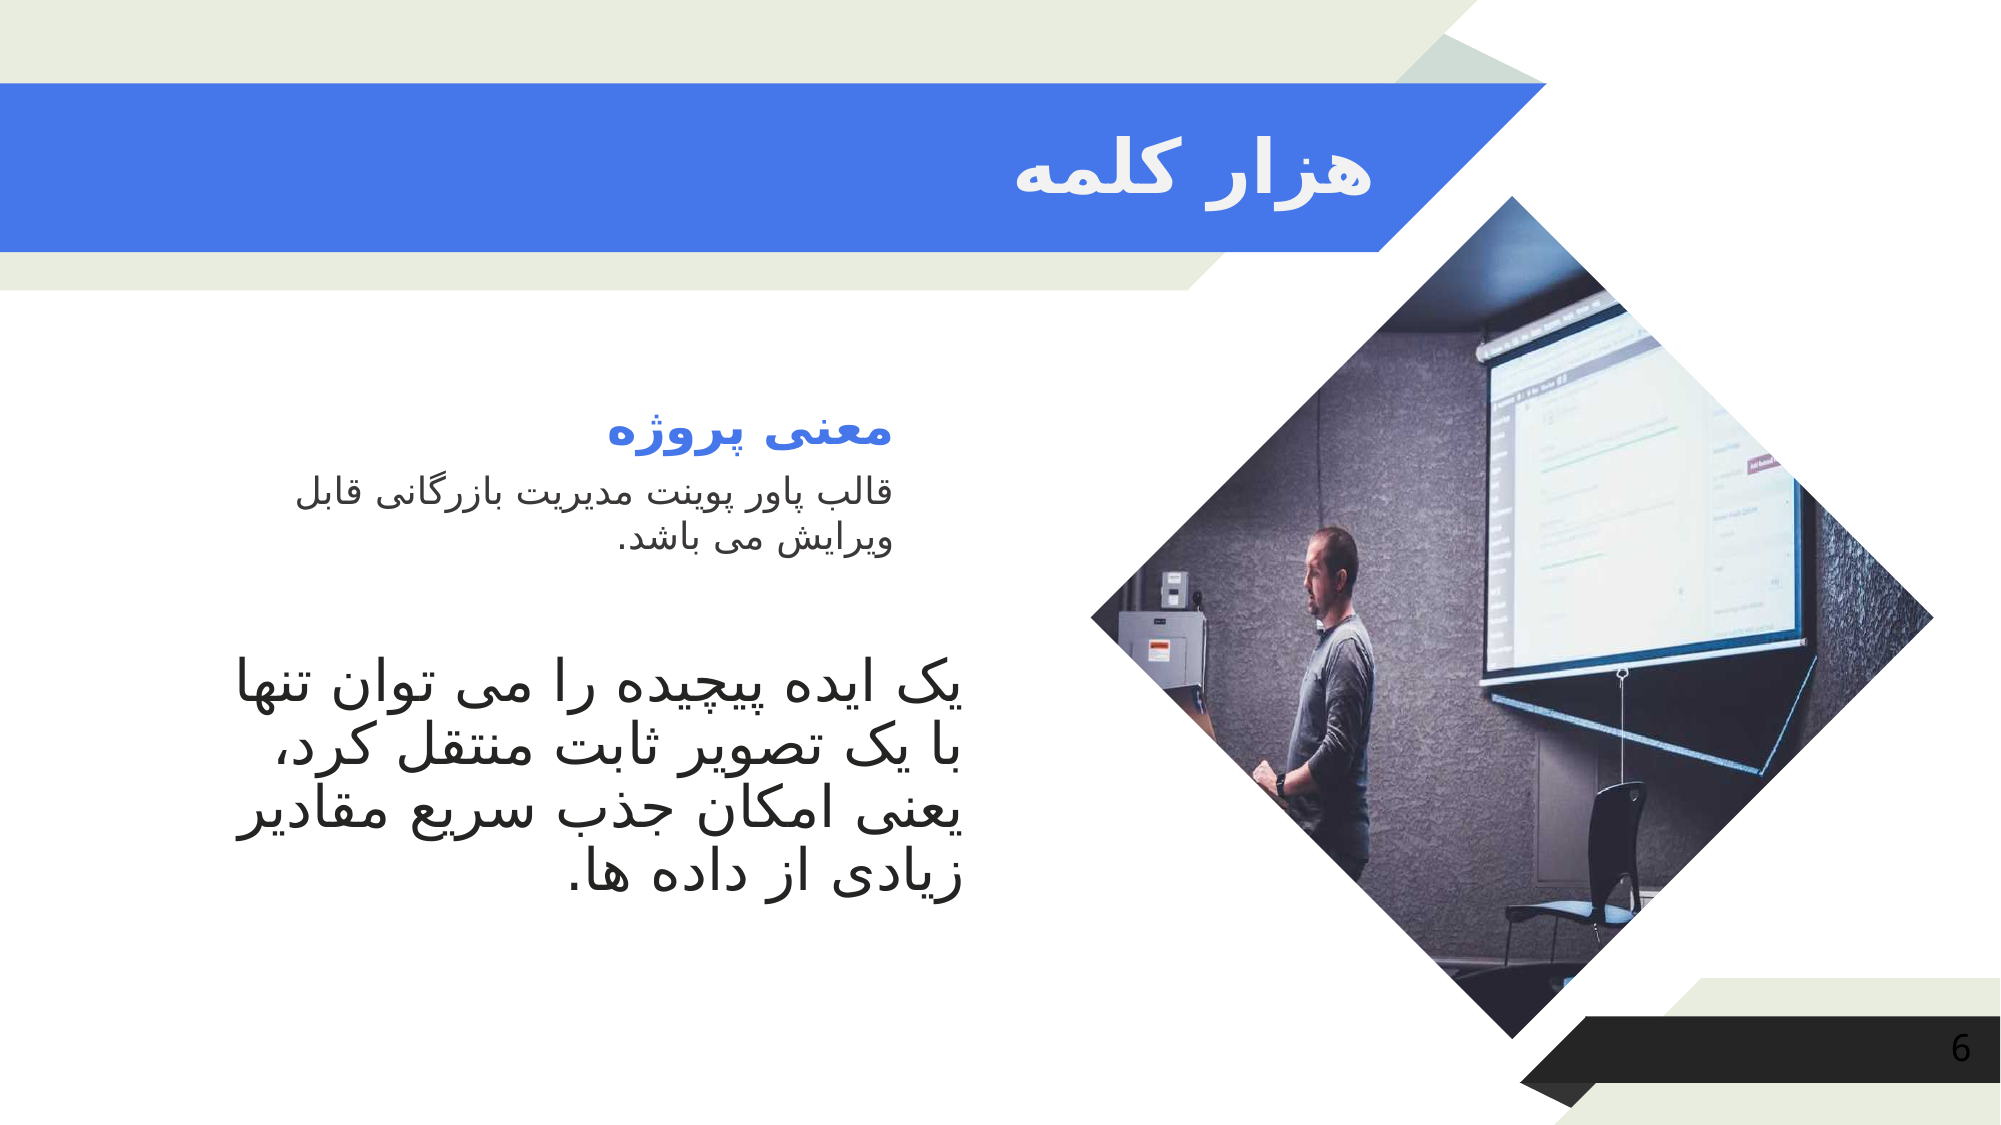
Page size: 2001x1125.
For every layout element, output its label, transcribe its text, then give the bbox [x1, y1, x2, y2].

title هزار کلمه [195, 85, 1397, 254]
list یک ایده پیچیده را می توان تنها با یک تصویر ثابت منتقل کرد، یعنی امکان جذب سریع مقادیر زیادی از داده ها. [178, 562, 985, 992]
text_box 6 [1666, 1014, 1992, 1084]
text_box معنی پروژه قالب پاور پوینت مدیریت بازرگانی قابل ویرایش می باشد. [178, 386, 910, 565]
text_box [1090, 196, 1934, 1040]
